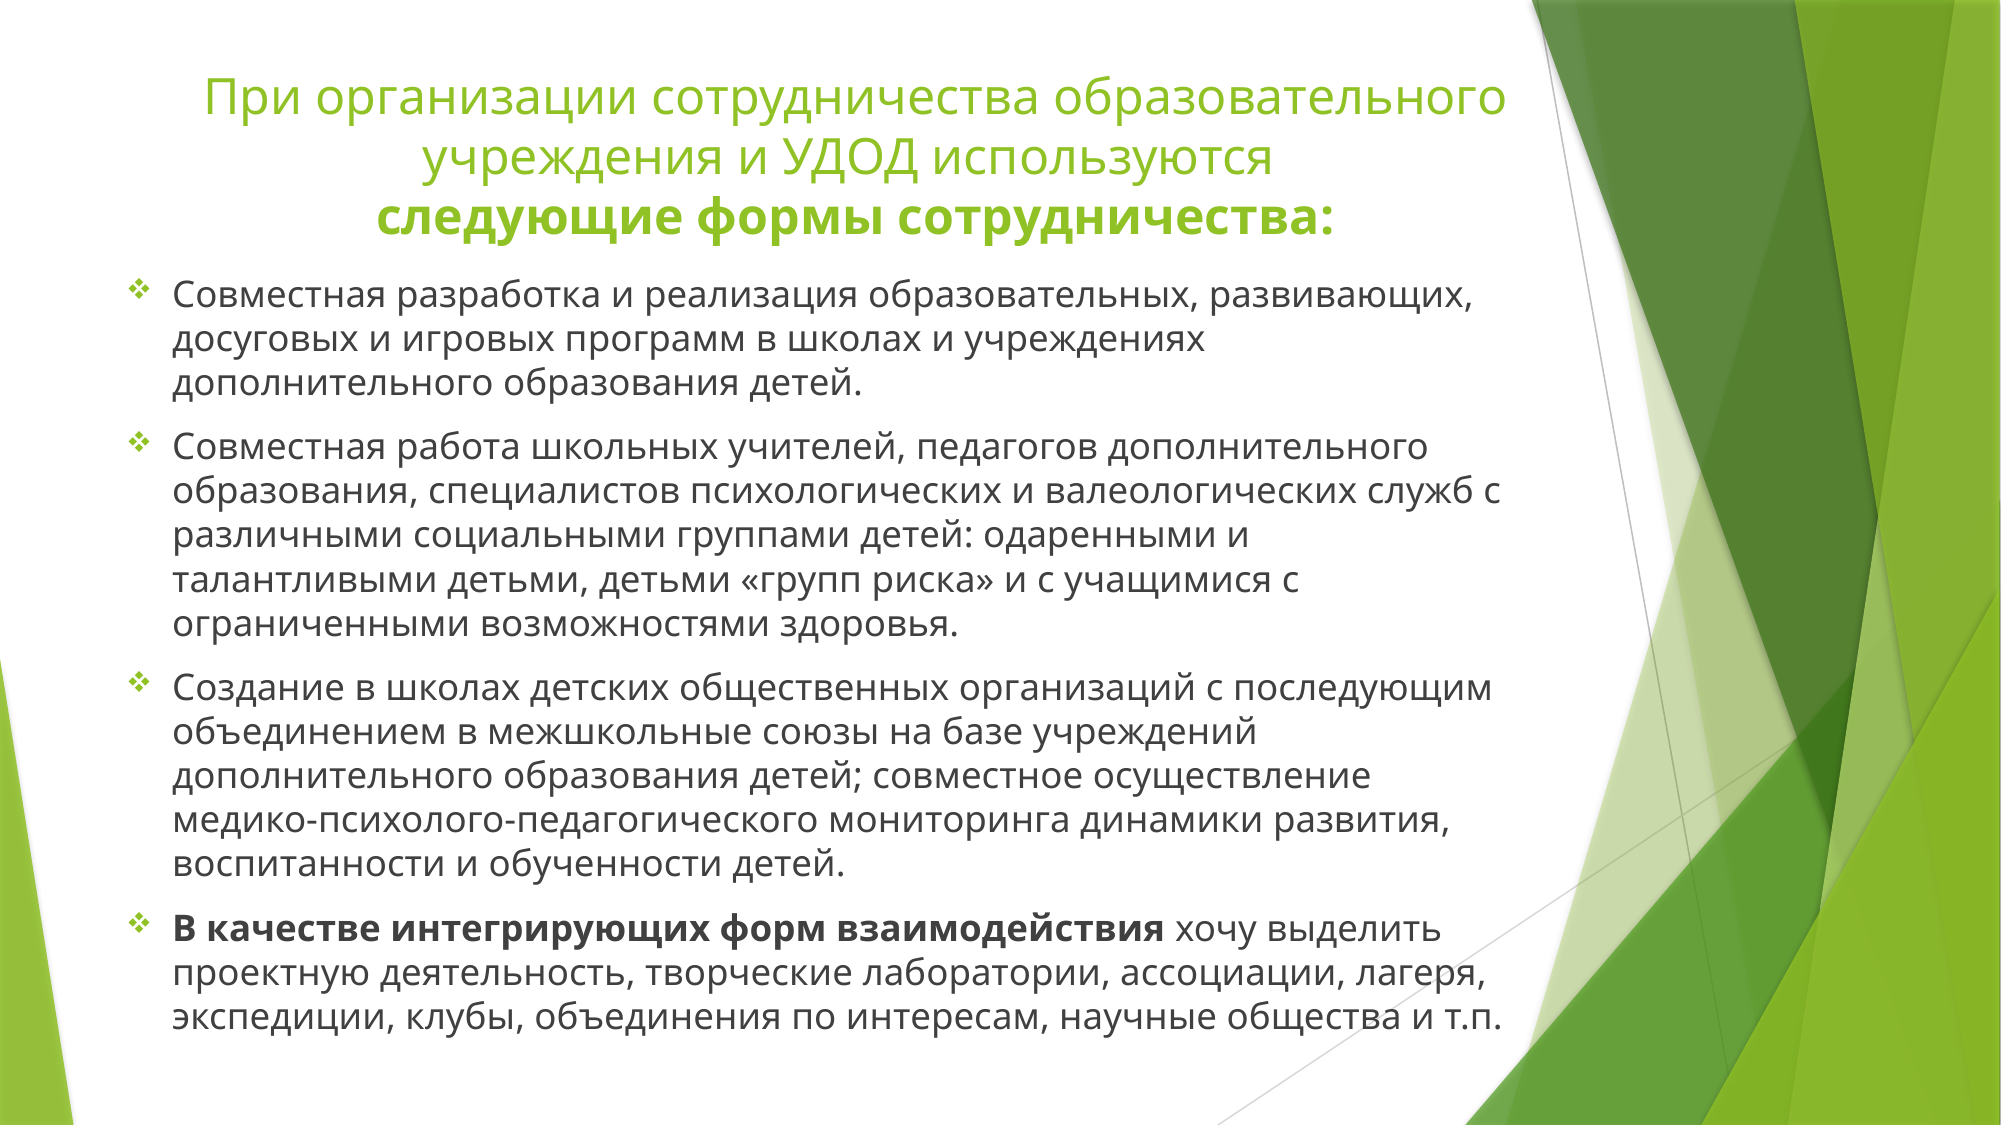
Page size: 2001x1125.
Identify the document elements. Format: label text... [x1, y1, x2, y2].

title При организации сотрудничества образовательного учреждения и УДОД используются следующие формы сотрудничества: [150, 46, 1561, 264]
list Совместная разработка и реализация образовательных, развивающих, досуговых и игровых программ в школах и учреждениях дополнительного образования детей. Совместная работа школьных учителей, педагогов дополнительного образования, специалистов психологических и валеологических служб с различными социальными группами детей: одаренными и талантливыми детьми, детьми «групп риска» и с учащимися с ограниченными возможностями здоровья. Создание в школах детских общественных организаций с последующим объединением в межшкольные союзы на базе учреждений дополнительного образования детей; совместное осуществление медико-психолого-педагогического мониторинга динамики развития, воспитанности и обученности детей. В качестве интегрирующих форм взаимодействия хочу выделить проектную деятельность, творческие лаборатории, ассоциации, лагеря, экспедиции, клубы, объединения по интересам, научные общества и т.п. [111, 263, 1522, 1094]
